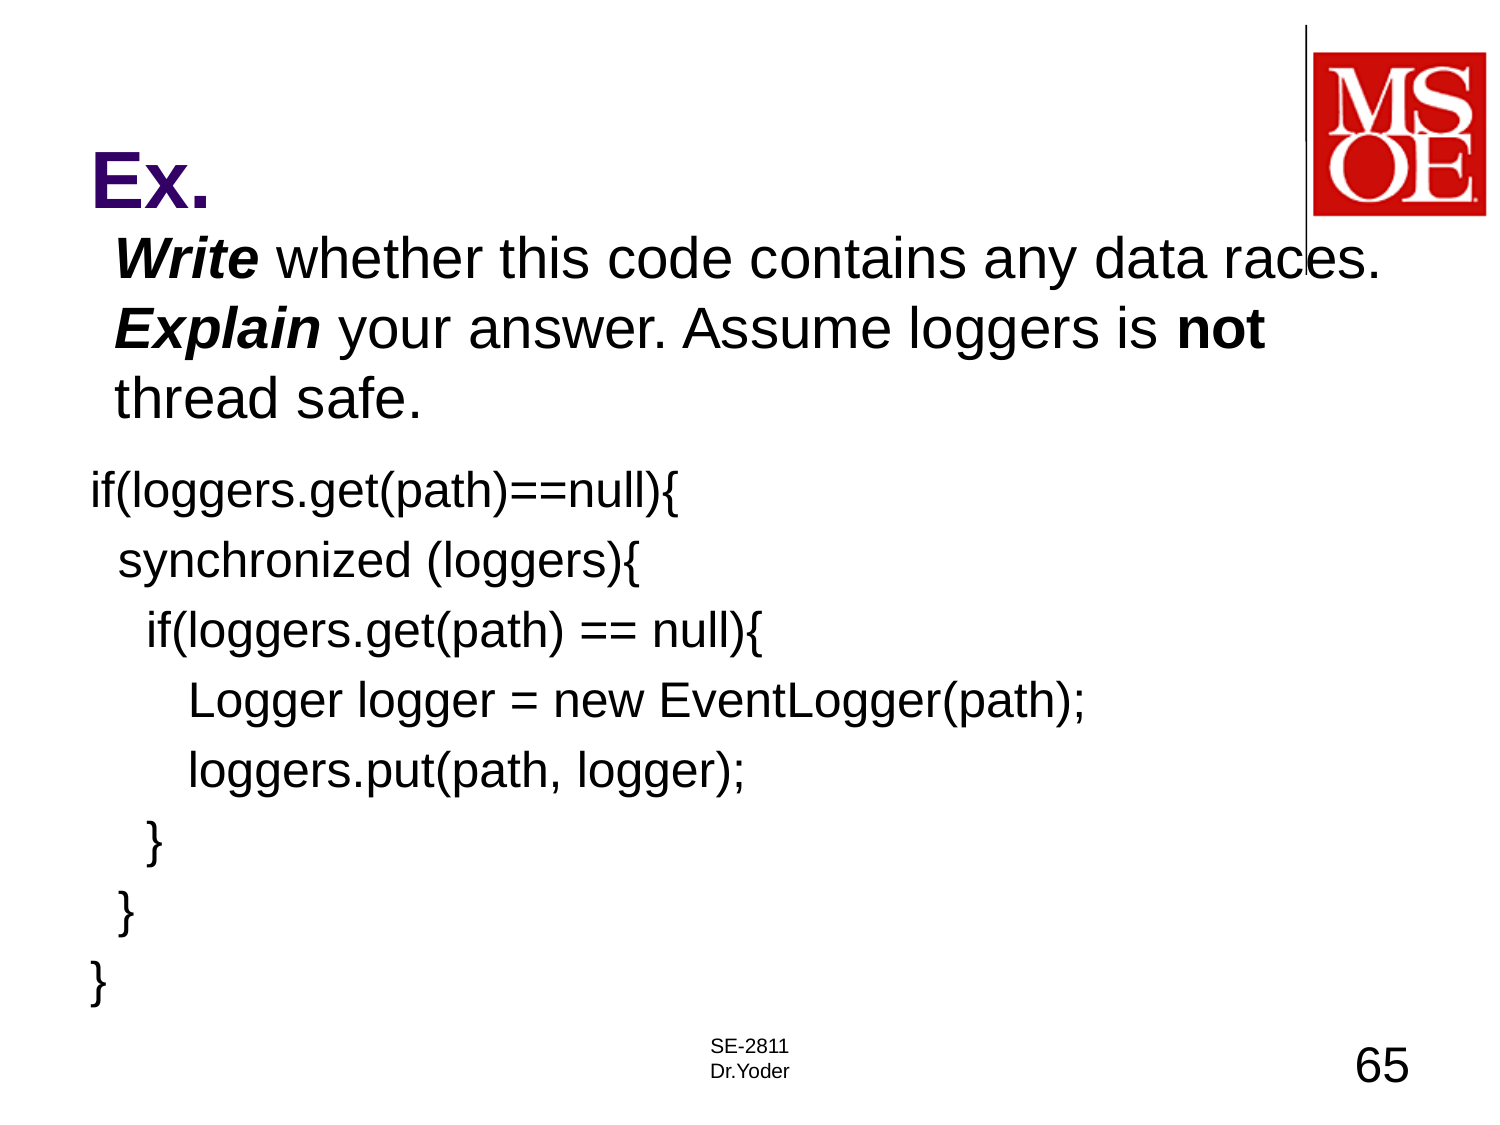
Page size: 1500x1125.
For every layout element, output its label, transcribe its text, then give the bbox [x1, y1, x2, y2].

text_box Write whether this code contains any data races. Explain your answer. Assume loggers is not thread safe. [99, 212, 1450, 400]
picture [1313, 37, 1488, 232]
footer SE-2811 Dr.Yoder [512, 1024, 988, 1101]
list if(loggers.get(path)==null){ synchronized (loggers){ if(loggers.get(path) == null){ Logger logger = new EventLogger(path); loggers.put(path, logger); } } } [74, 449, 1363, 1056]
title Ex. [74, 19, 1313, 233]
slide_number 65 [1074, 1024, 1426, 1101]
